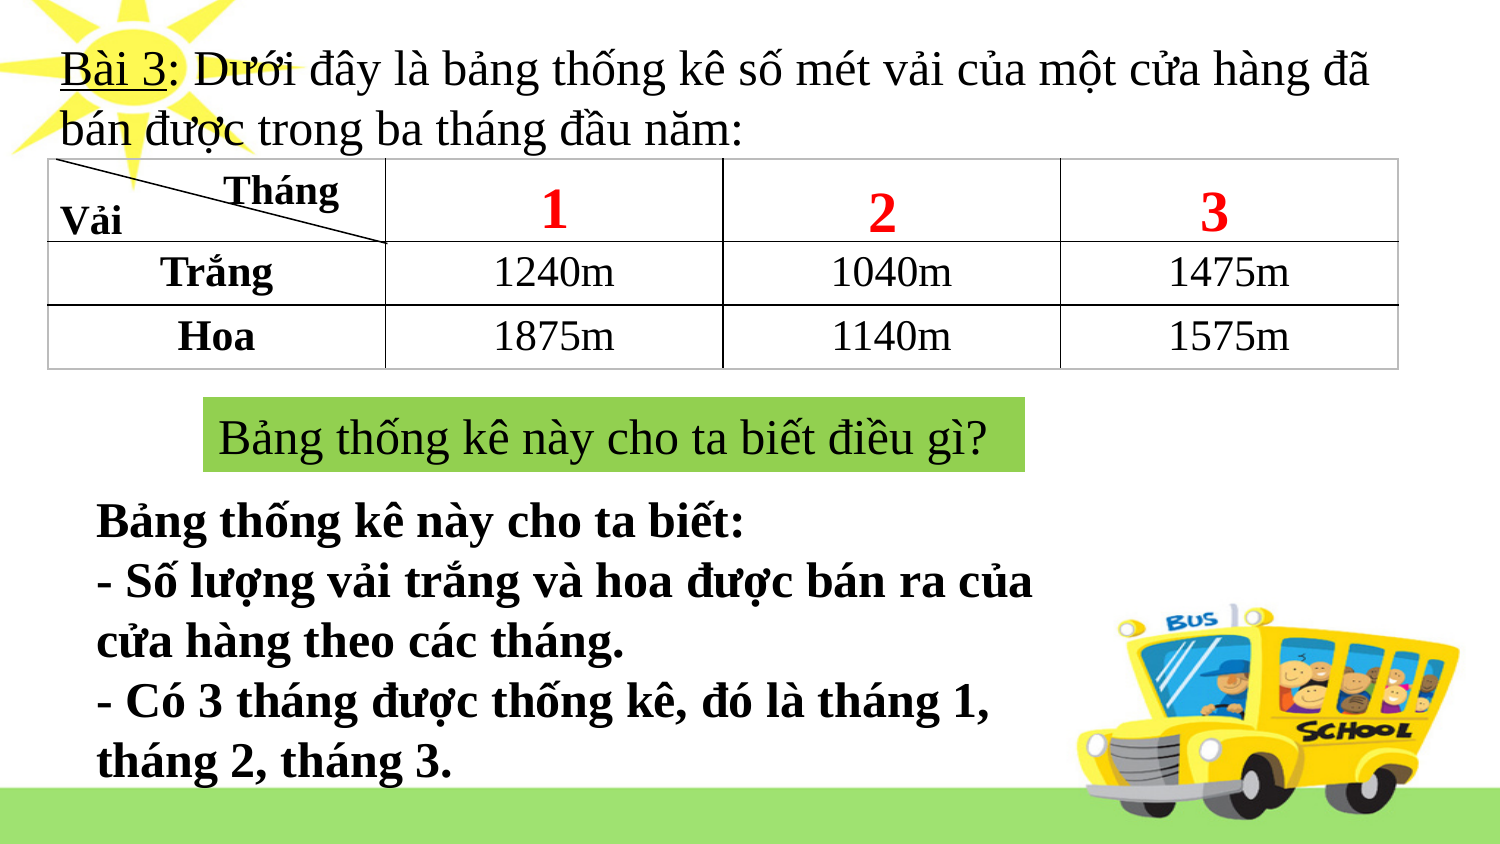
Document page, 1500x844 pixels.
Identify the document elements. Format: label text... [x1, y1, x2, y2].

table_header [1061, 160, 1397, 241]
picture [0, 0, 1500, 844]
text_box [56, 158, 388, 244]
table_cell 1240m [386, 242, 722, 304]
table_cell 1575m [1061, 306, 1397, 368]
text_box Bảng thống kê này cho ta biết điều gì? [203, 397, 1025, 472]
text_box Tháng [208, 155, 411, 221]
text_box Vải [44, 185, 54, 251]
table_cell Trắng [49, 251, 385, 304]
table_cell 1475m [1061, 242, 1397, 304]
table_cell 1040m [724, 242, 853, 304]
table_header [391, 160, 722, 241]
table_cell 1140m [724, 306, 1060, 368]
table_cell 1875m [386, 306, 722, 368]
text_box Bảng thống kê này cho ta biết: - Số lượng vải trắng và hoa được bán ra của cửa hàng theo các tháng. - Có 3 tháng được thống kê, đó là tháng 1, tháng 2, tháng 3. [81, 479, 1097, 844]
table_header [724, 160, 1060, 241]
text_box Bài 3: Dưới đây là bảng thống kê số mét vải của một cửa hàng đã bán được trong ba tháng đầu năm: [44, 28, 1396, 163]
text_box 2 [853, 166, 897, 322]
text_box 3 [1185, 165, 1229, 251]
table_cell 1040m [897, 242, 1060, 304]
table_cell Hoa [49, 306, 385, 368]
text_box 1 [524, 163, 569, 249]
